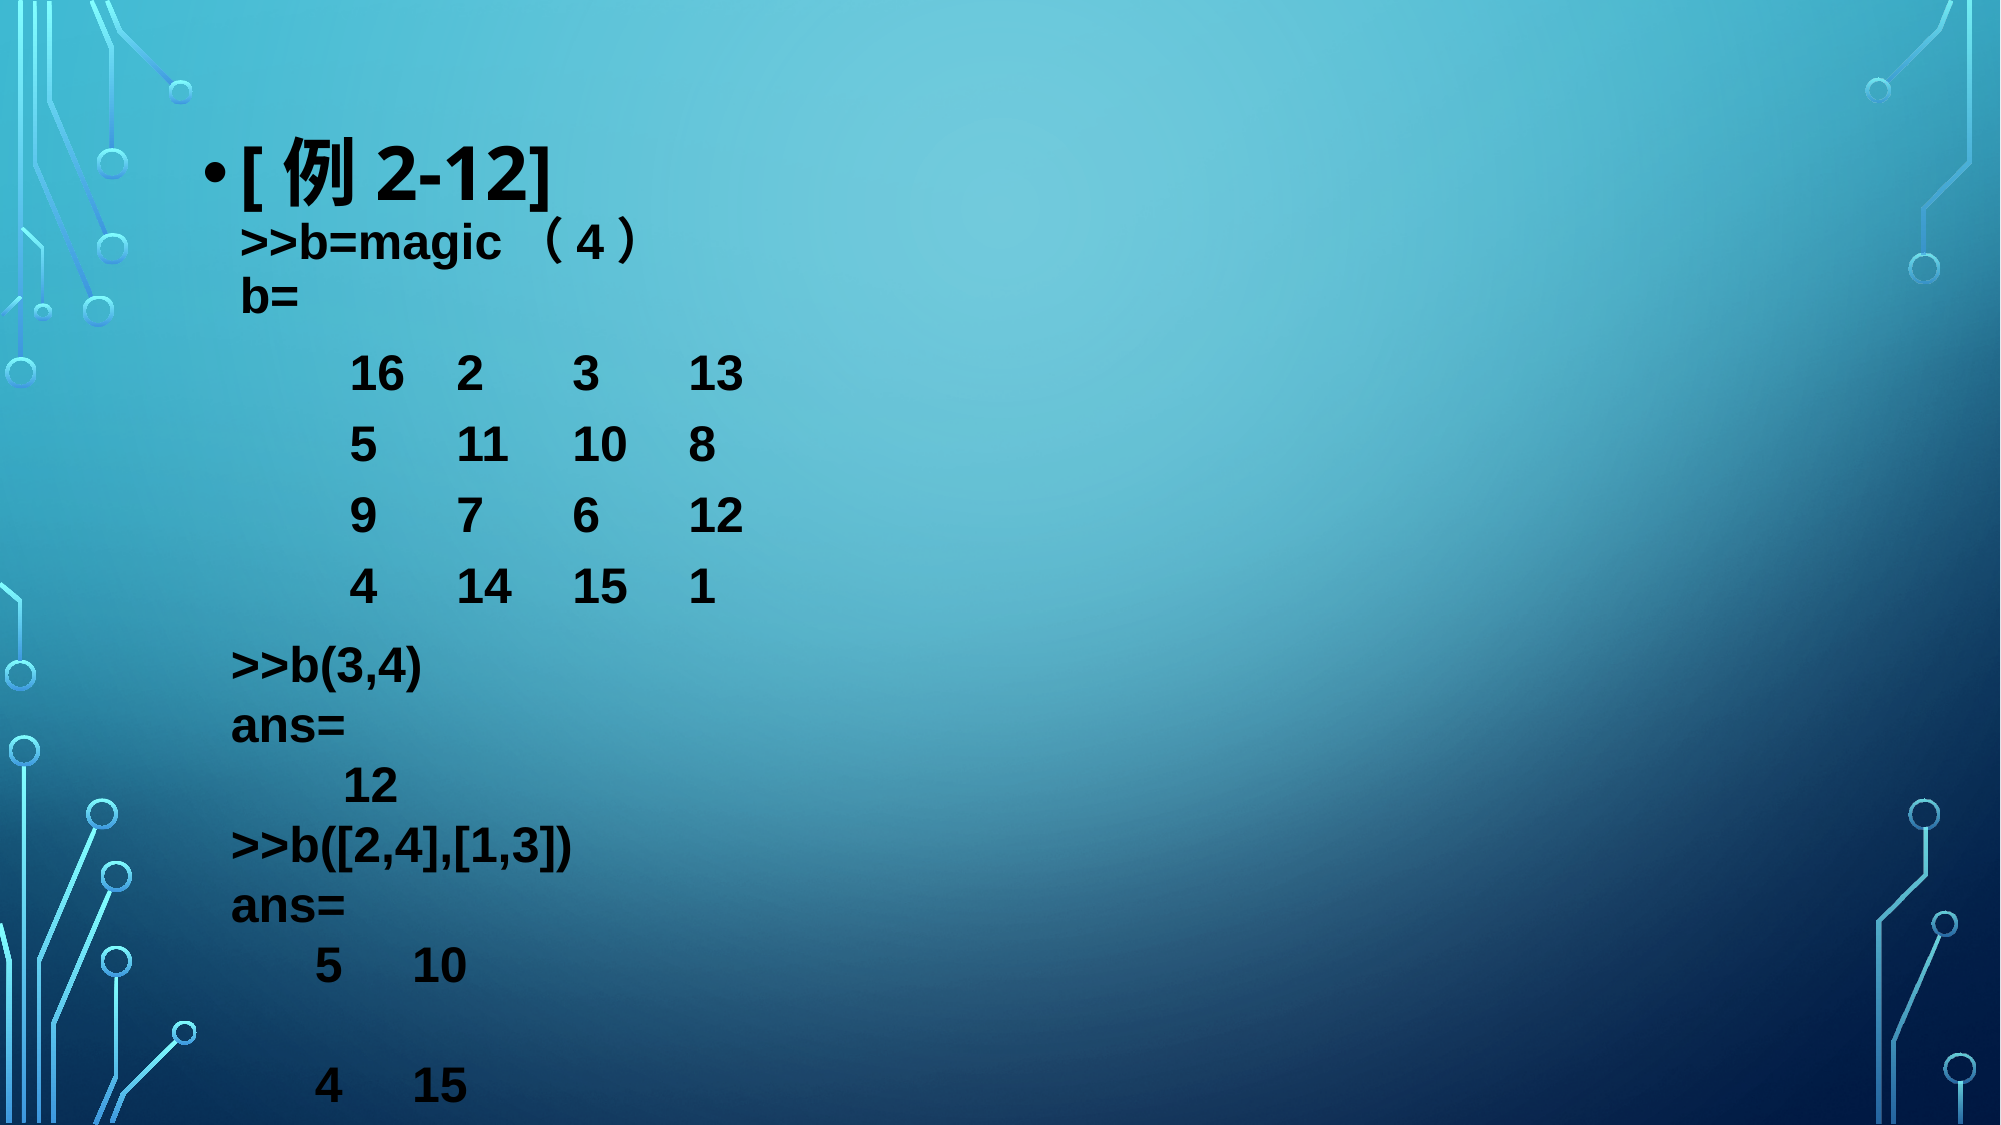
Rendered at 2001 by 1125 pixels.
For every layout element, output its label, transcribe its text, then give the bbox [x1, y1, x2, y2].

table_cell 15 [557, 551, 673, 621]
table_cell 14 [442, 551, 557, 621]
text_box >>b(3,4) ans= 12 >>b([2,4],[1,3]) ans= 5 10 4 15 [216, 625, 633, 1120]
table_header 2 [442, 338, 557, 409]
table_header 16 [335, 338, 442, 409]
table_cell 6 [557, 480, 673, 551]
table_cell 11 [442, 409, 557, 480]
title [例2-12] >>b=magic（4） b= [187, 0, 1813, 677]
table_header 13 [673, 338, 789, 409]
table_cell 4 [335, 551, 442, 621]
table_cell 7 [442, 480, 557, 551]
table_cell 8 [673, 409, 789, 480]
table_cell 12 [673, 480, 789, 551]
table_cell 10 [557, 409, 673, 480]
table_cell 1 [673, 551, 789, 621]
table_header 3 [557, 338, 673, 409]
table_cell 5 [335, 409, 442, 480]
table_cell 9 [335, 480, 442, 551]
